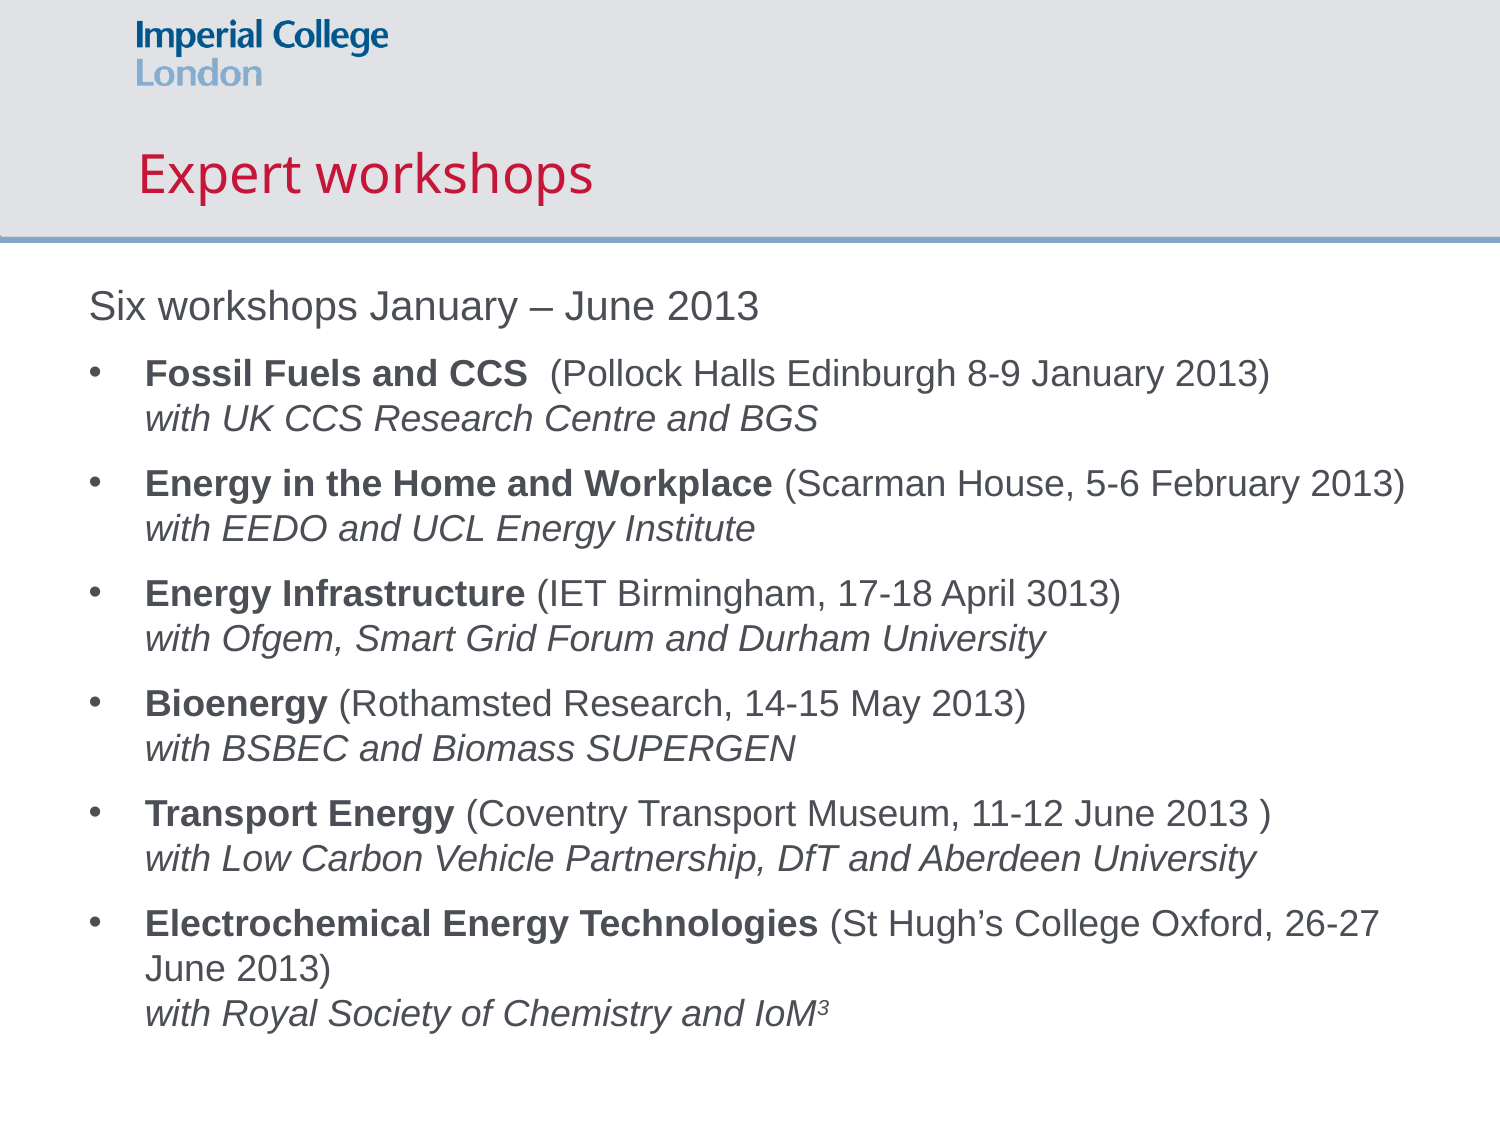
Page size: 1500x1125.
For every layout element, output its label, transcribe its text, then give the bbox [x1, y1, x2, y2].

picture [0, 0, 1500, 243]
list Six workshops January – June 2013 Fossil Fuels and CCS (Pollock Halls Edinburgh 8-9 January 2013) with UK CCS Research Centre and BGS Energy in the Home and Workplace (Scarman House, 5-6 February 2013) with EEDO and UCL Energy Institute Energy Infrastructure (IET Birmingham, 17-18 April 3013) with Ofgem, Smart Grid Forum and Durham University Bioenergy (Rothamsted Research, 14-15 May 2013) with BSBEC and Biomass SUPERGEN Transport Energy (Coventry Transport Museum, 11-12 June 2013 ) with Low Carbon Vehicle Partnership, DfT and Aberdeen University Electrochemical Energy Technologies (St Hugh’s College Oxford, 26-27 June 2013) with Royal Society of Chemistry and IoM3 [88, 278, 1436, 1011]
title Expert workshops [137, 99, 1376, 205]
